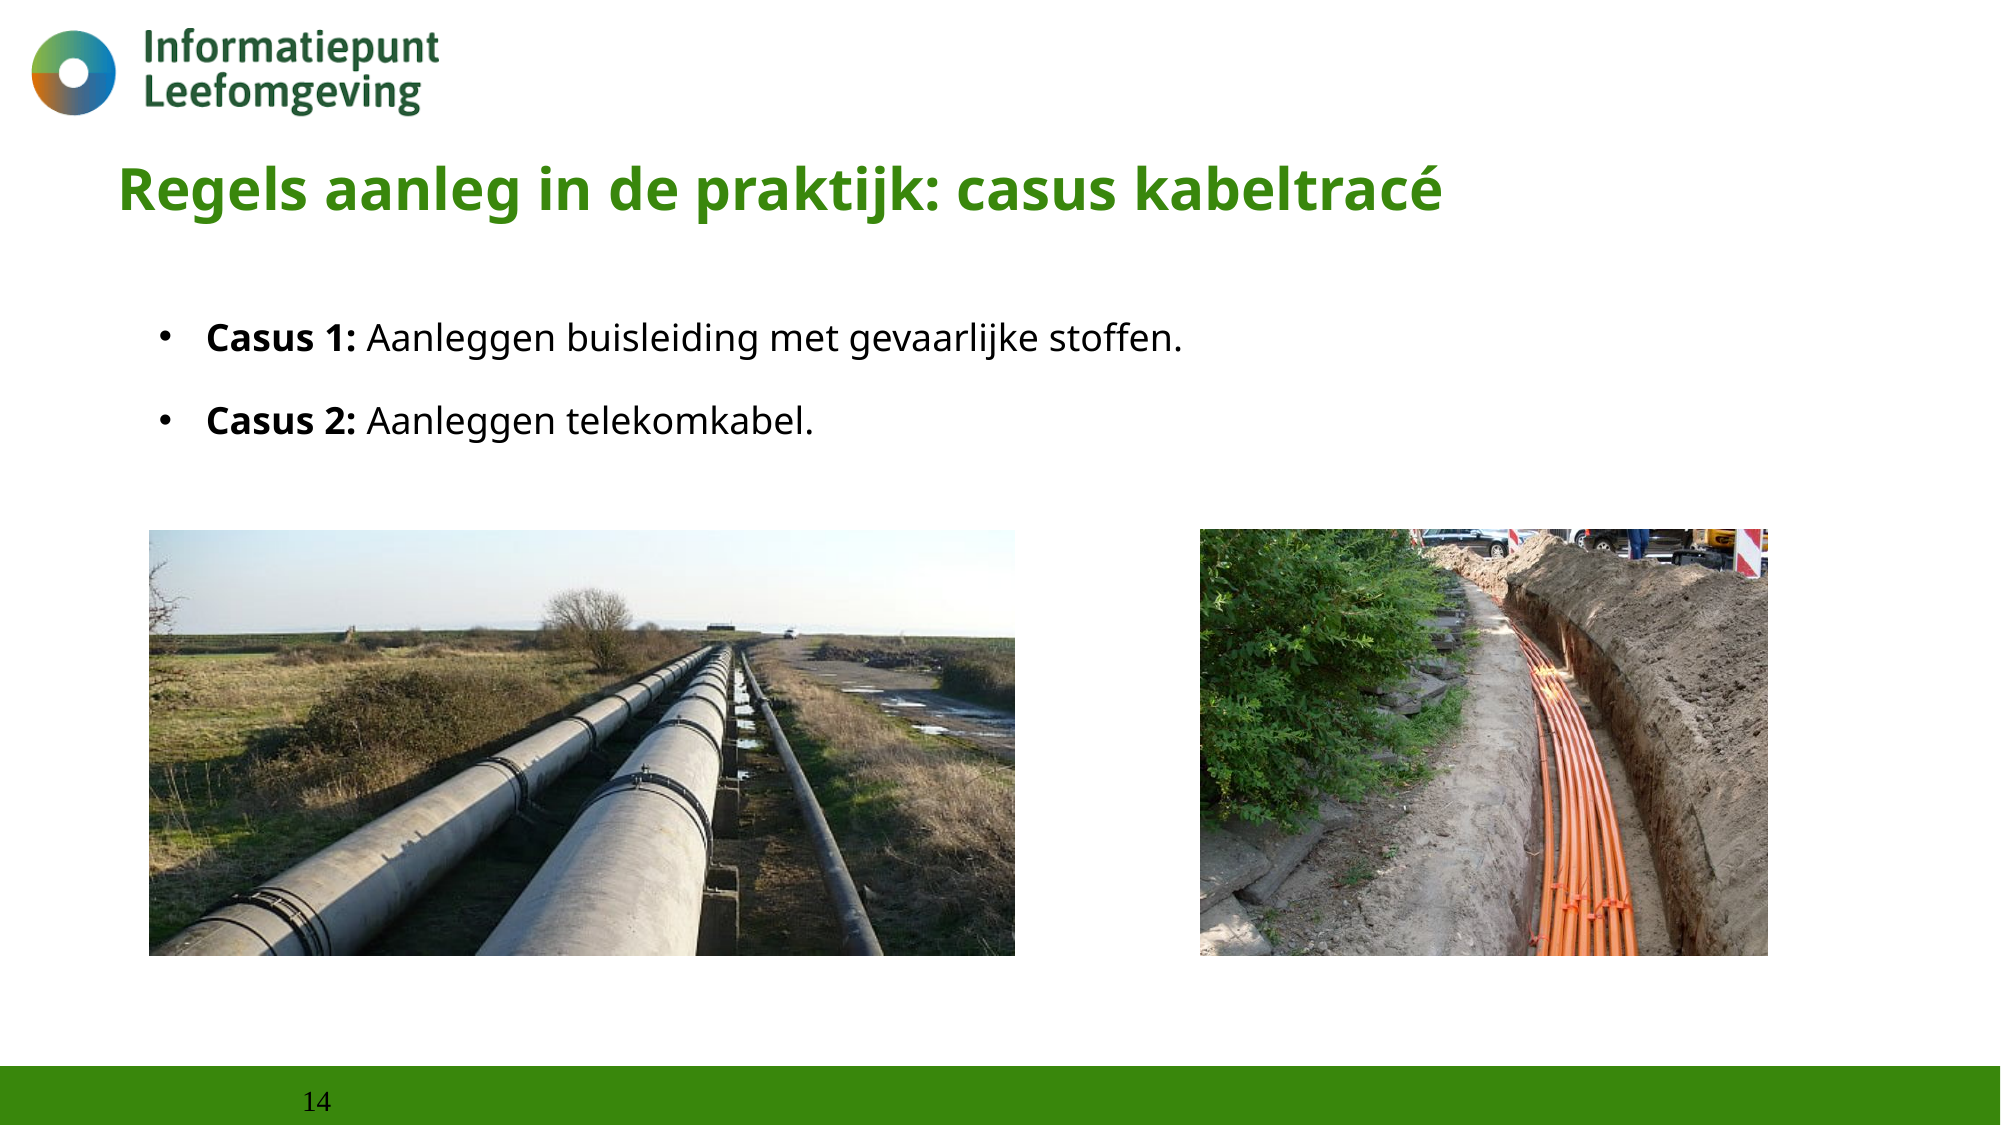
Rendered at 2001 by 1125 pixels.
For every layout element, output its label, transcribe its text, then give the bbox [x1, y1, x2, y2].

picture [149, 530, 1015, 957]
picture [1200, 529, 1769, 956]
footer 14 [0, 1070, 634, 1125]
picture [31, 28, 440, 131]
text_box Casus 1: Aanleggen buisleiding met gevaarlijke stoffen. Casus 2: Aanleggen telekomkabel. [144, 309, 1491, 450]
title Regels aanleg in de praktijk: casus kabeltracé [102, 136, 1957, 246]
